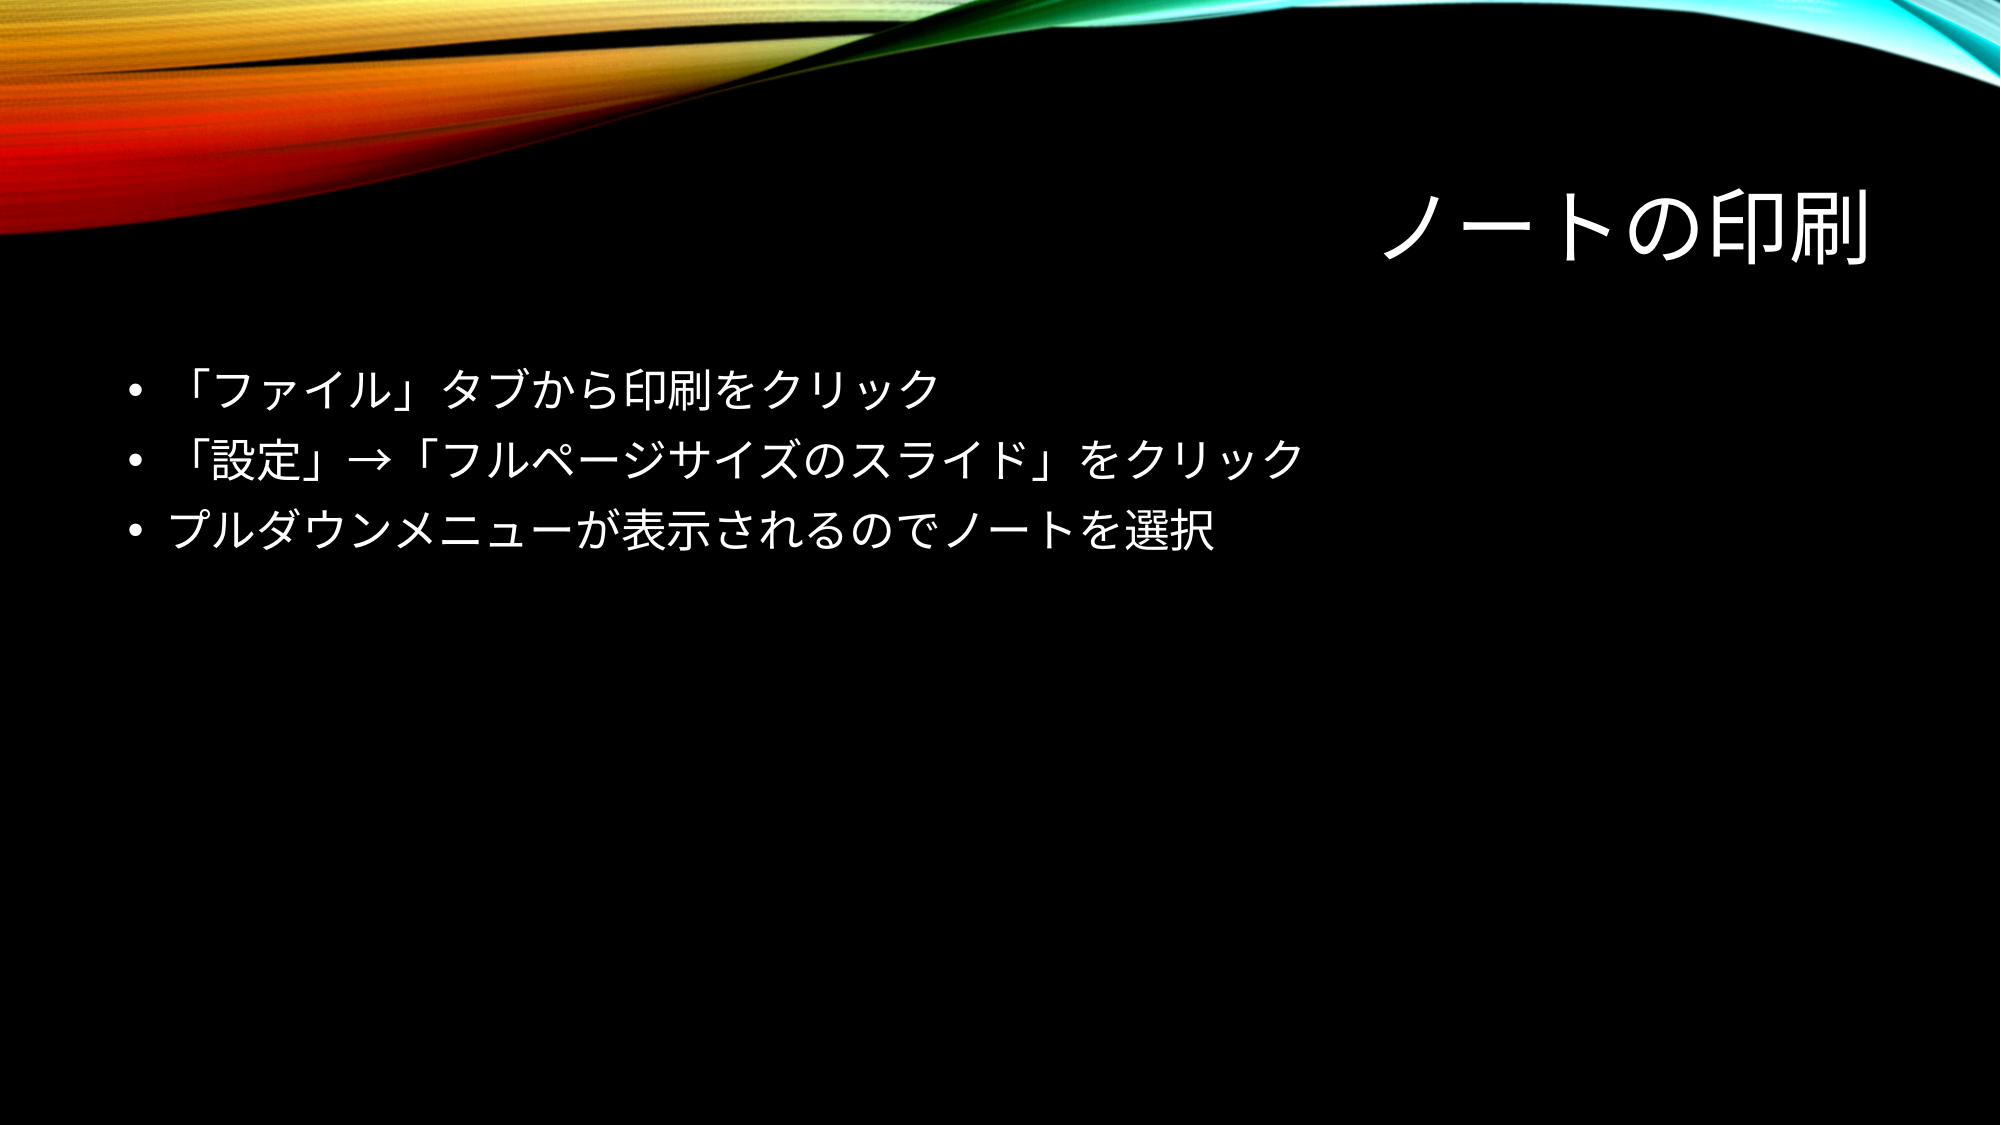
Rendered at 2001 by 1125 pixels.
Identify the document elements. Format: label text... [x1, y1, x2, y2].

picture [0, 0, 2000, 237]
list 「ファイル」タブから印刷をクリック 「設定」→「フルページサイズのスライド」をクリック プルダウンメニューが表示されるのでノートを選択 [112, 360, 1888, 1021]
title ノートの印刷 [474, 125, 1888, 338]
